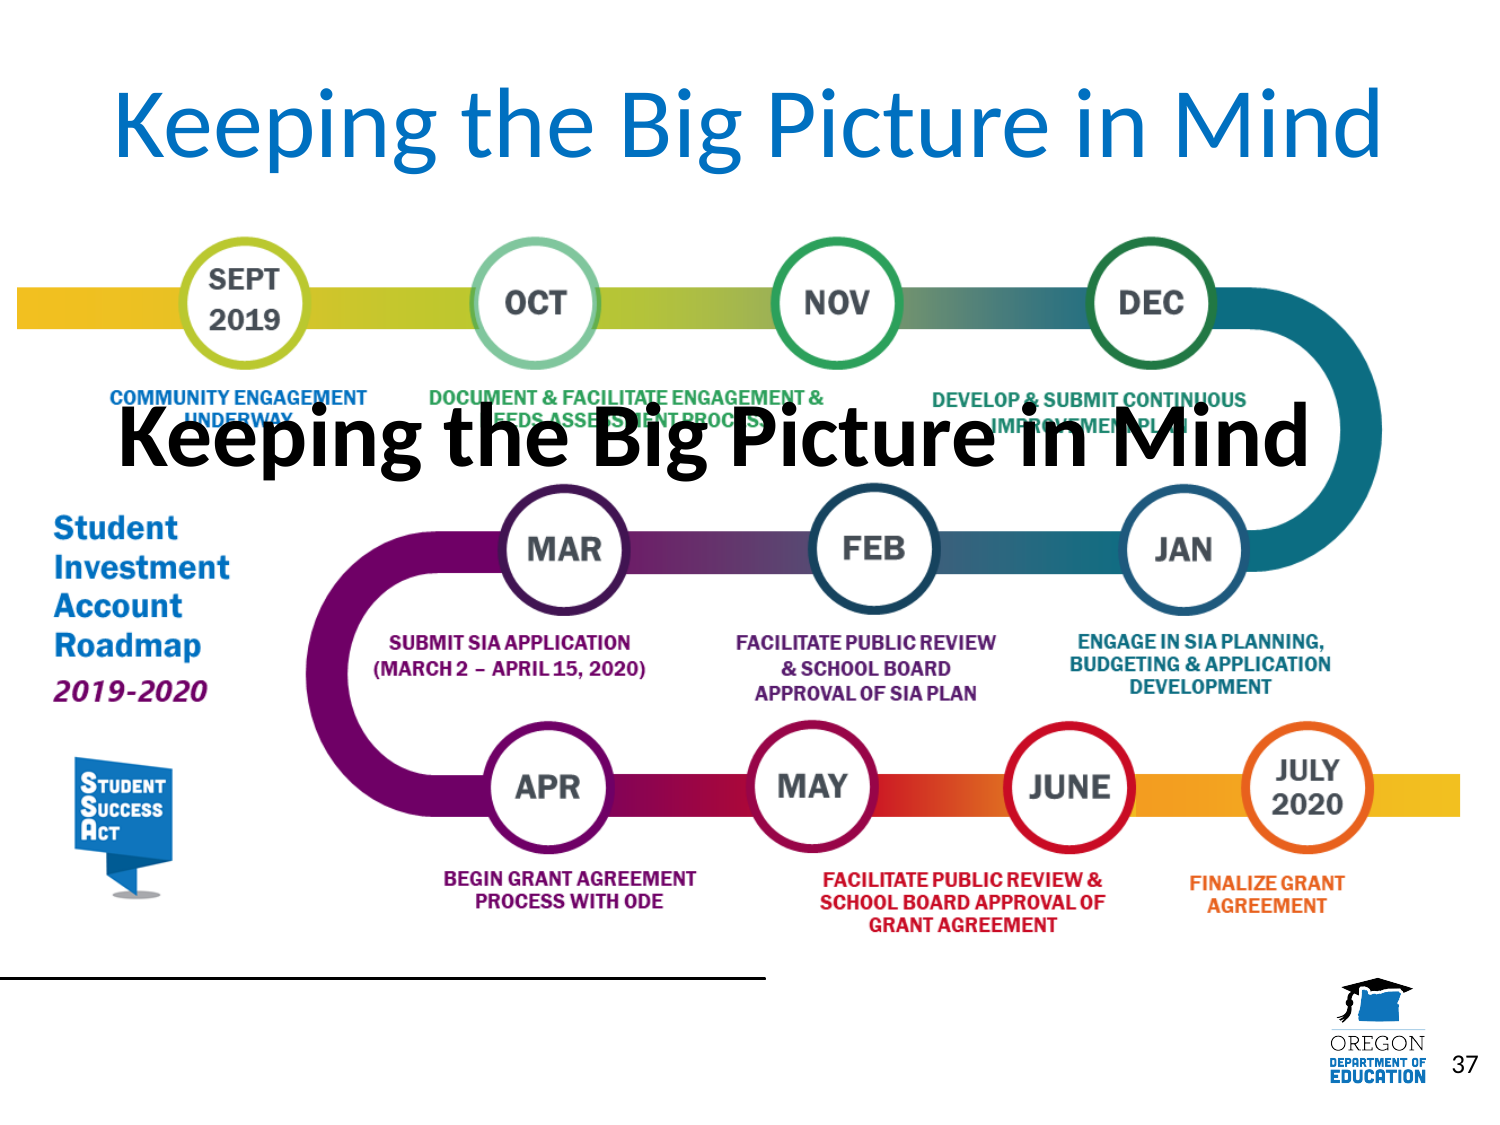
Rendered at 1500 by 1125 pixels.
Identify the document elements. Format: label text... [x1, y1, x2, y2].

slide_number 37 [1403, 1038, 1494, 1125]
text_box Keeping the Big Picture in Mind [98, 42, 1471, 191]
picture [16, 219, 1461, 1110]
